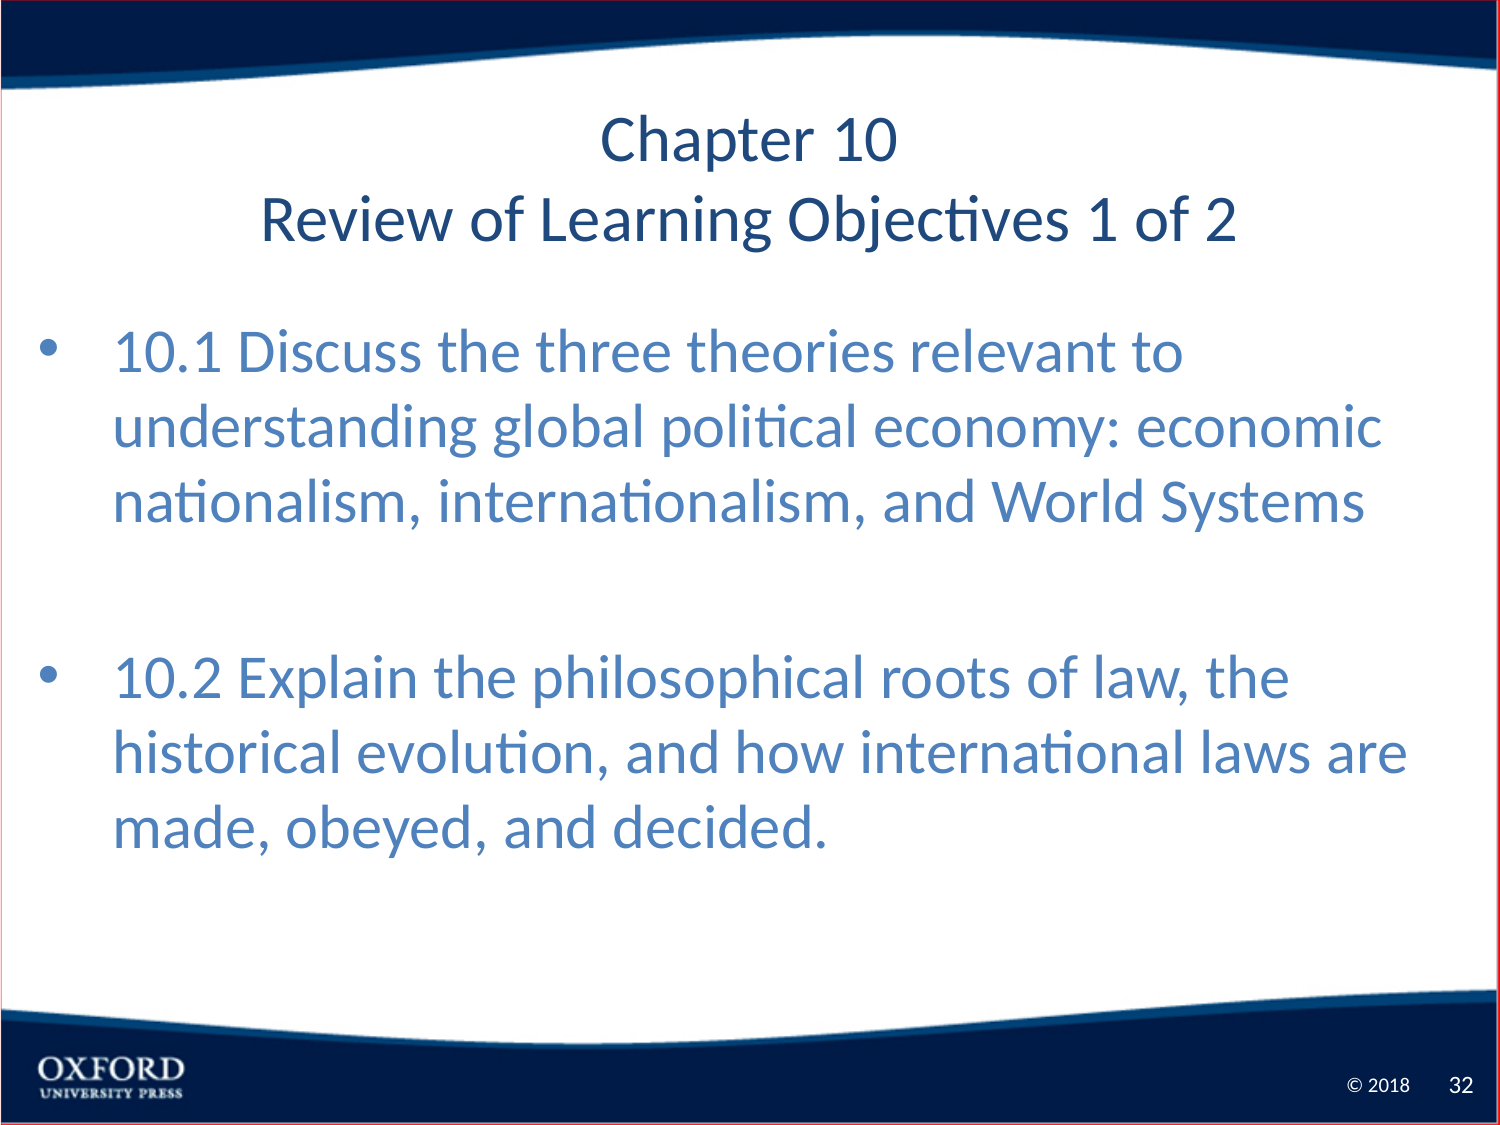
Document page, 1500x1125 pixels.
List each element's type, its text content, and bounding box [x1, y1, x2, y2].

text_box Chapter 10 Review of Learning Objectives 1 of 2 [74, 81, 1425, 269]
picture [0, 0, 1500, 1125]
text_box 10.1 Discuss the three theories relevant to understanding global political economy: economic nationalism, internationalism, and World Systems 10.2 Explain the philosophical roots of law, the historical evolution, and how international laws are made, obeyed, and decided. [23, 302, 1459, 965]
